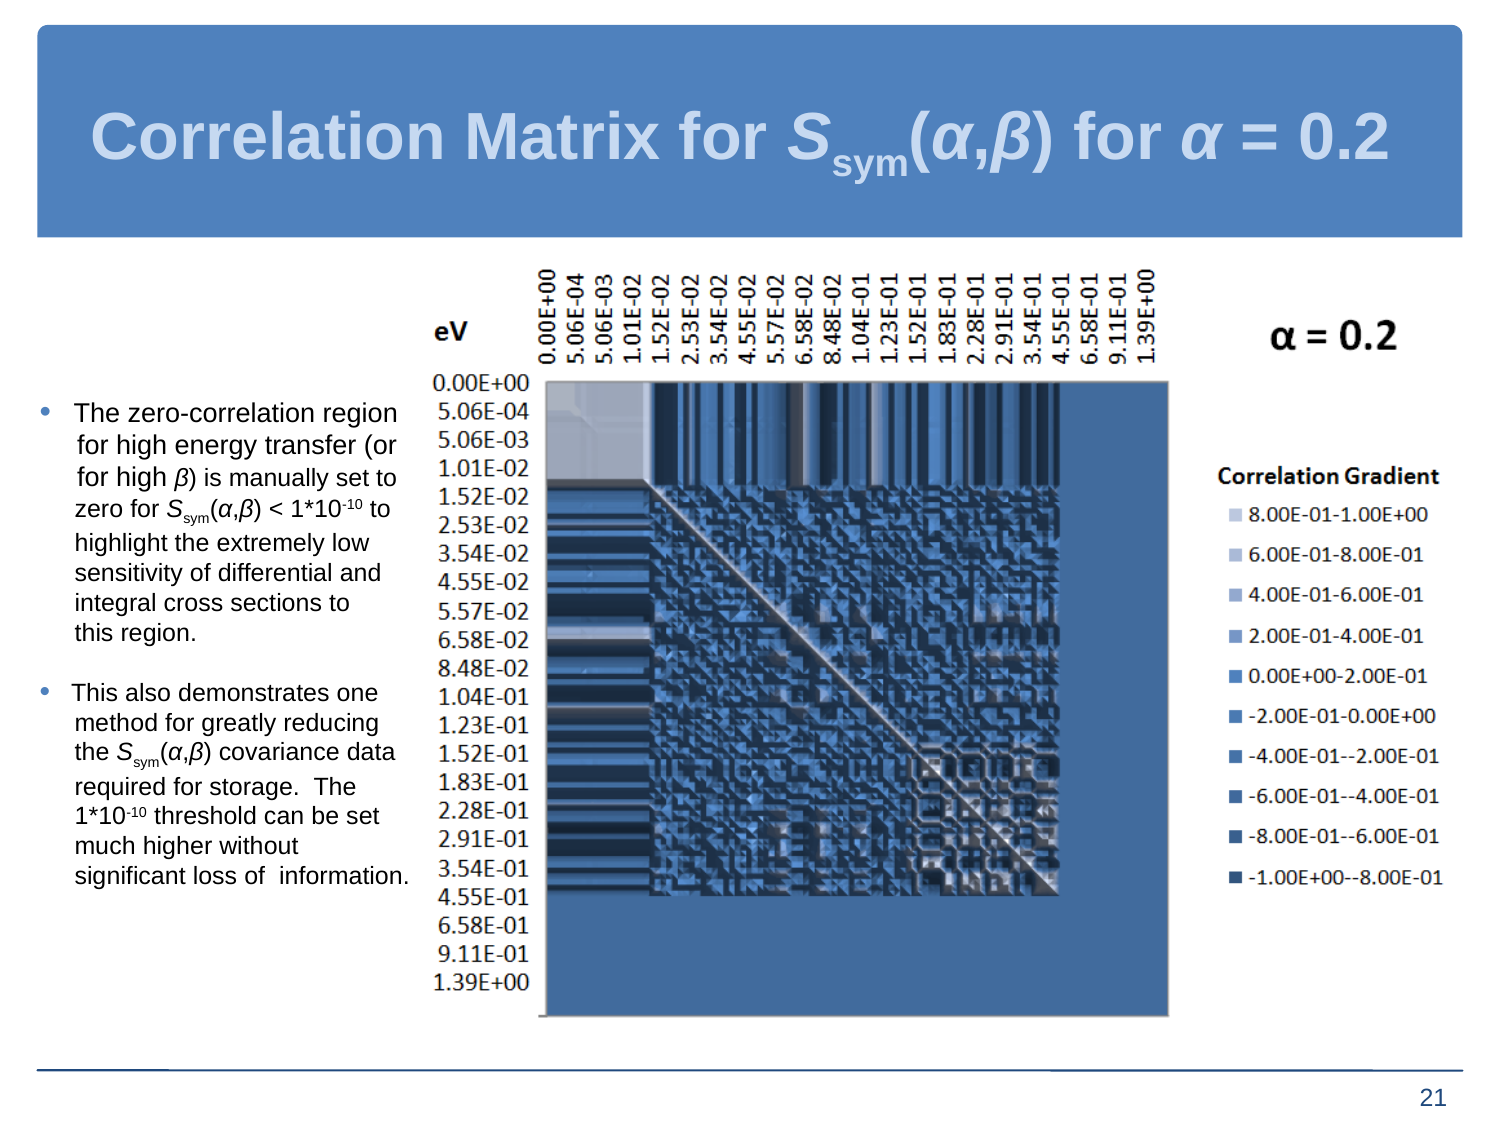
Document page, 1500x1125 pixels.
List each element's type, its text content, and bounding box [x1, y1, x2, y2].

picture [412, 262, 1451, 1037]
title Correlation Matrix for Ssym(α,β) for α = 0.2 [50, 45, 1450, 233]
slide_number 21 [1112, 1069, 1463, 1123]
text_box The zero-correlation region for high energy transfer (or for high β) is manually set to zero for Ssym(α,β) < 1*10-10 to highlight the extremely low sensitivity of differential and integral cross sections to this region. This also demonstrates one method for greatly reducing the Ssym(α,β) covariance data required for storage. The 1*10-10 threshold can be set much higher without significant loss of information. [24, 387, 398, 990]
